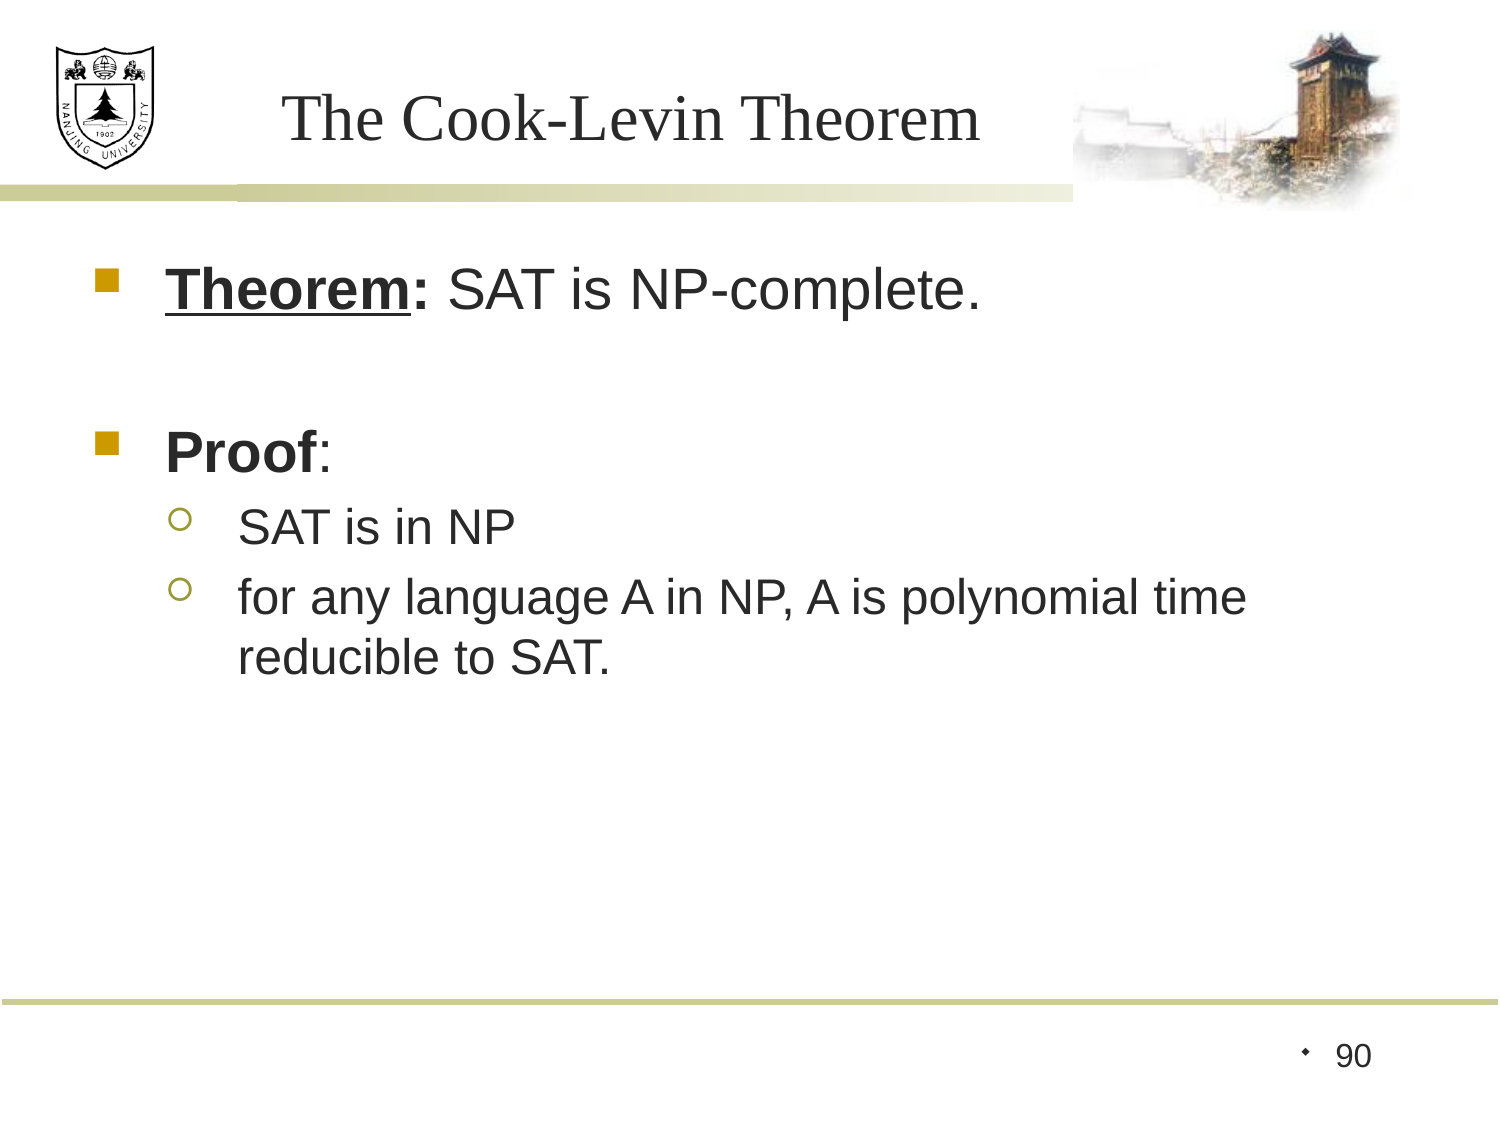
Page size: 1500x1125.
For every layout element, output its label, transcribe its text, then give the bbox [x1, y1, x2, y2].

picture [2, 999, 1498, 1005]
slide_number 90 [1234, 1030, 1388, 1107]
picture [50, 42, 160, 173]
list Theorem: SAT is NP-complete. Proof: SAT is in NP for any language A in NP, A is polynomial time reducible to SAT. [76, 243, 1413, 965]
title The Cook-Levin Theorem [171, 66, 1093, 161]
picture [1073, 30, 1400, 211]
